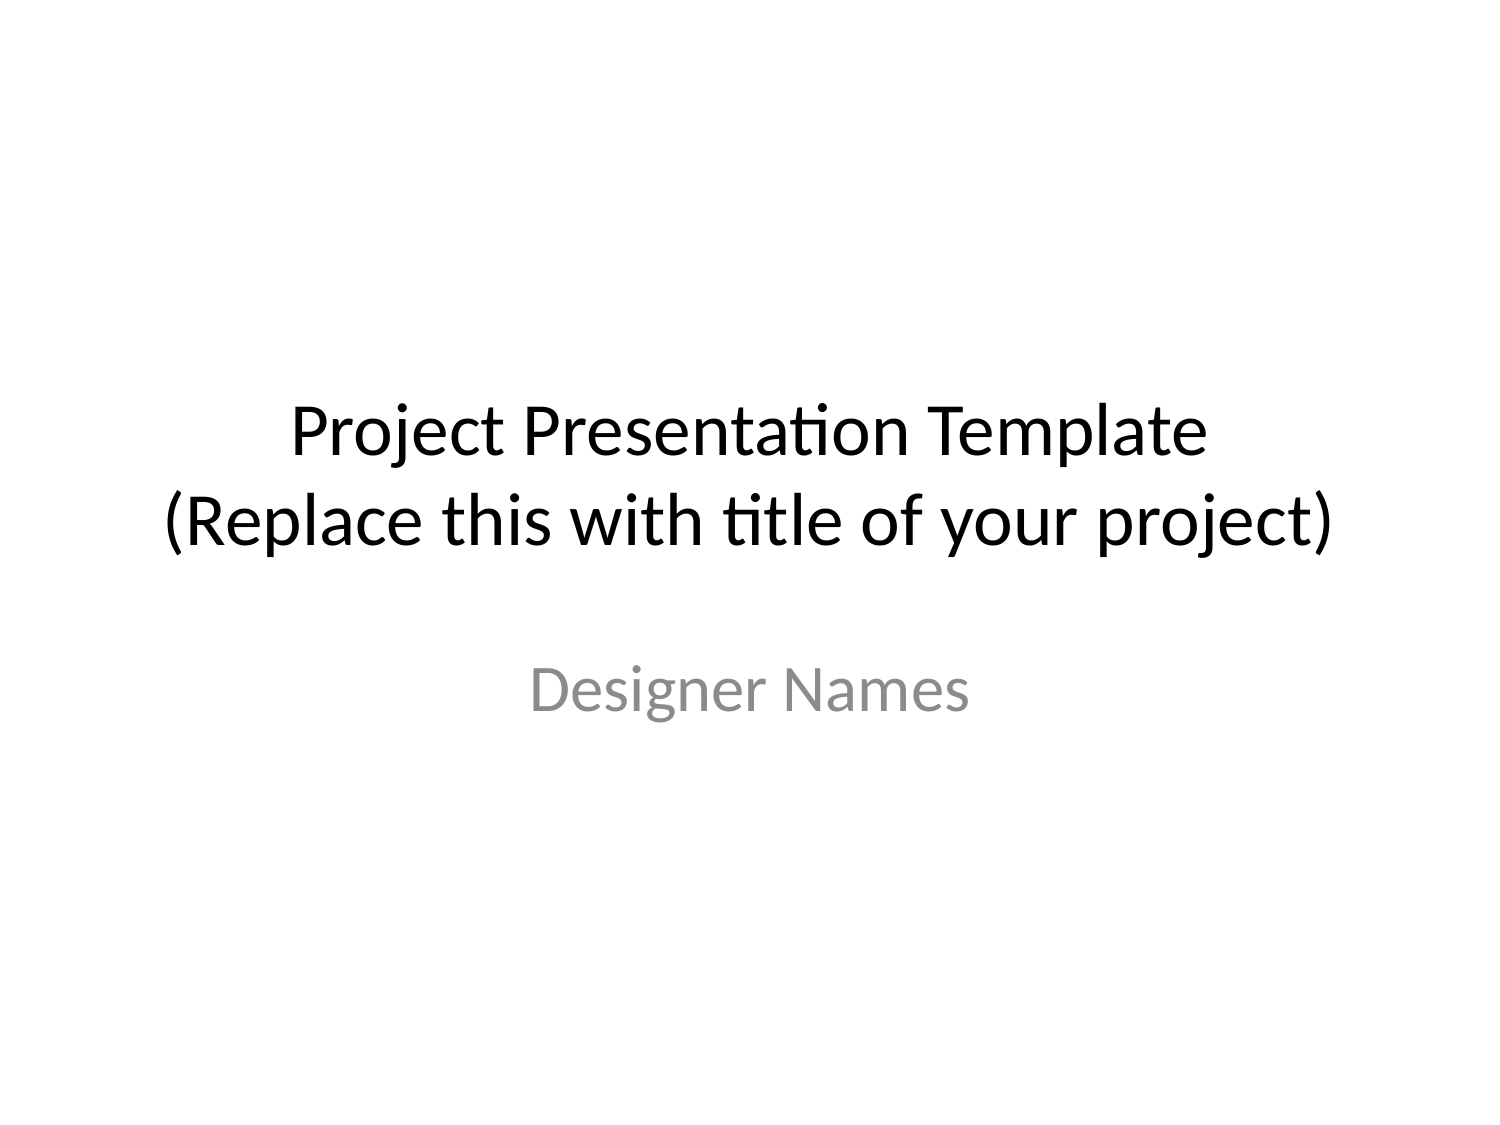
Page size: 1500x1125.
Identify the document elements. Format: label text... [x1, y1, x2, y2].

subtitle Designer Names [225, 637, 1275, 925]
title Project Presentation Template (Replace this with title of your project) [112, 349, 1388, 591]
